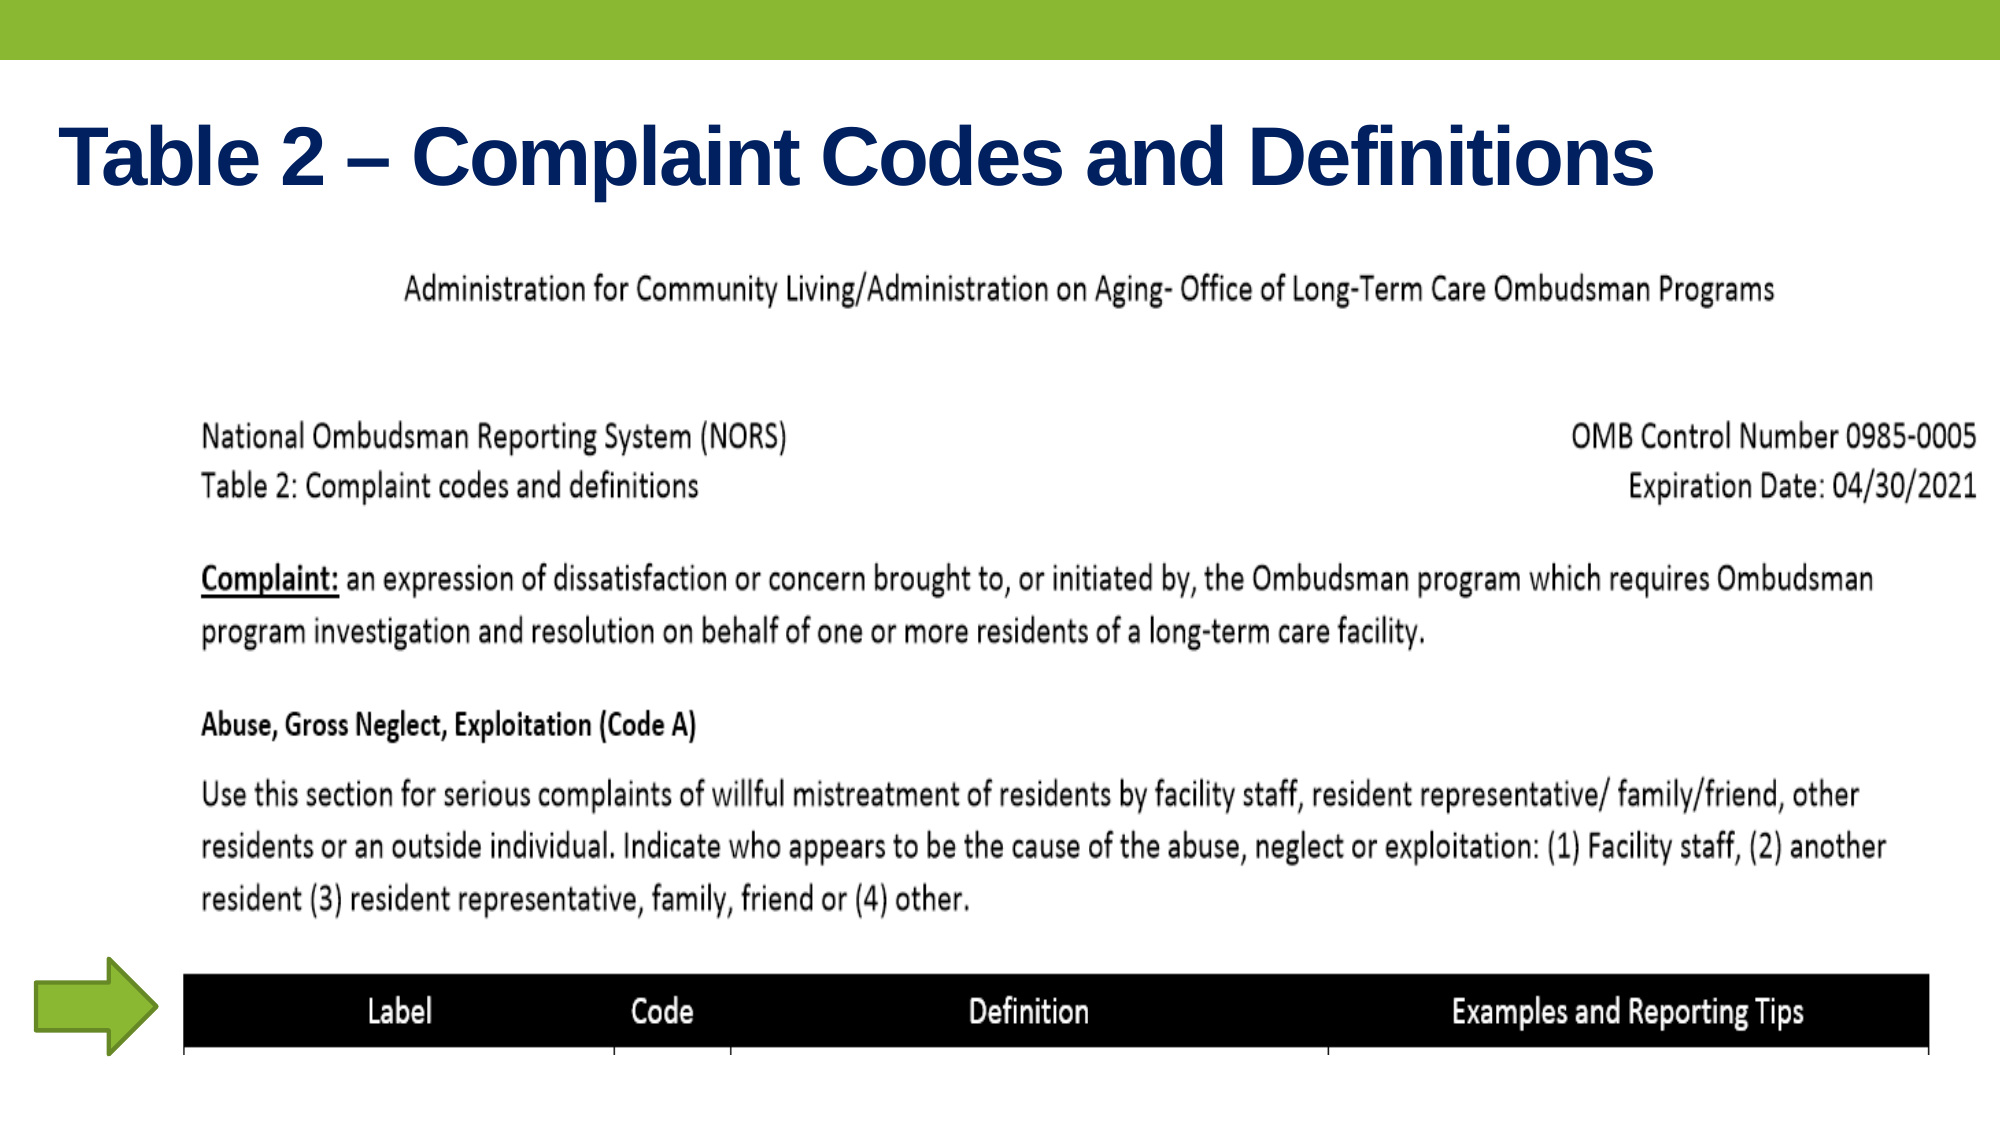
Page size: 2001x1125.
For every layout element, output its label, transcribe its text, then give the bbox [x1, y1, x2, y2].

picture [156, 220, 1983, 1055]
text_box [33, 956, 152, 1057]
title Table 2 – Complaint Codes and Definitions [43, 70, 1844, 234]
